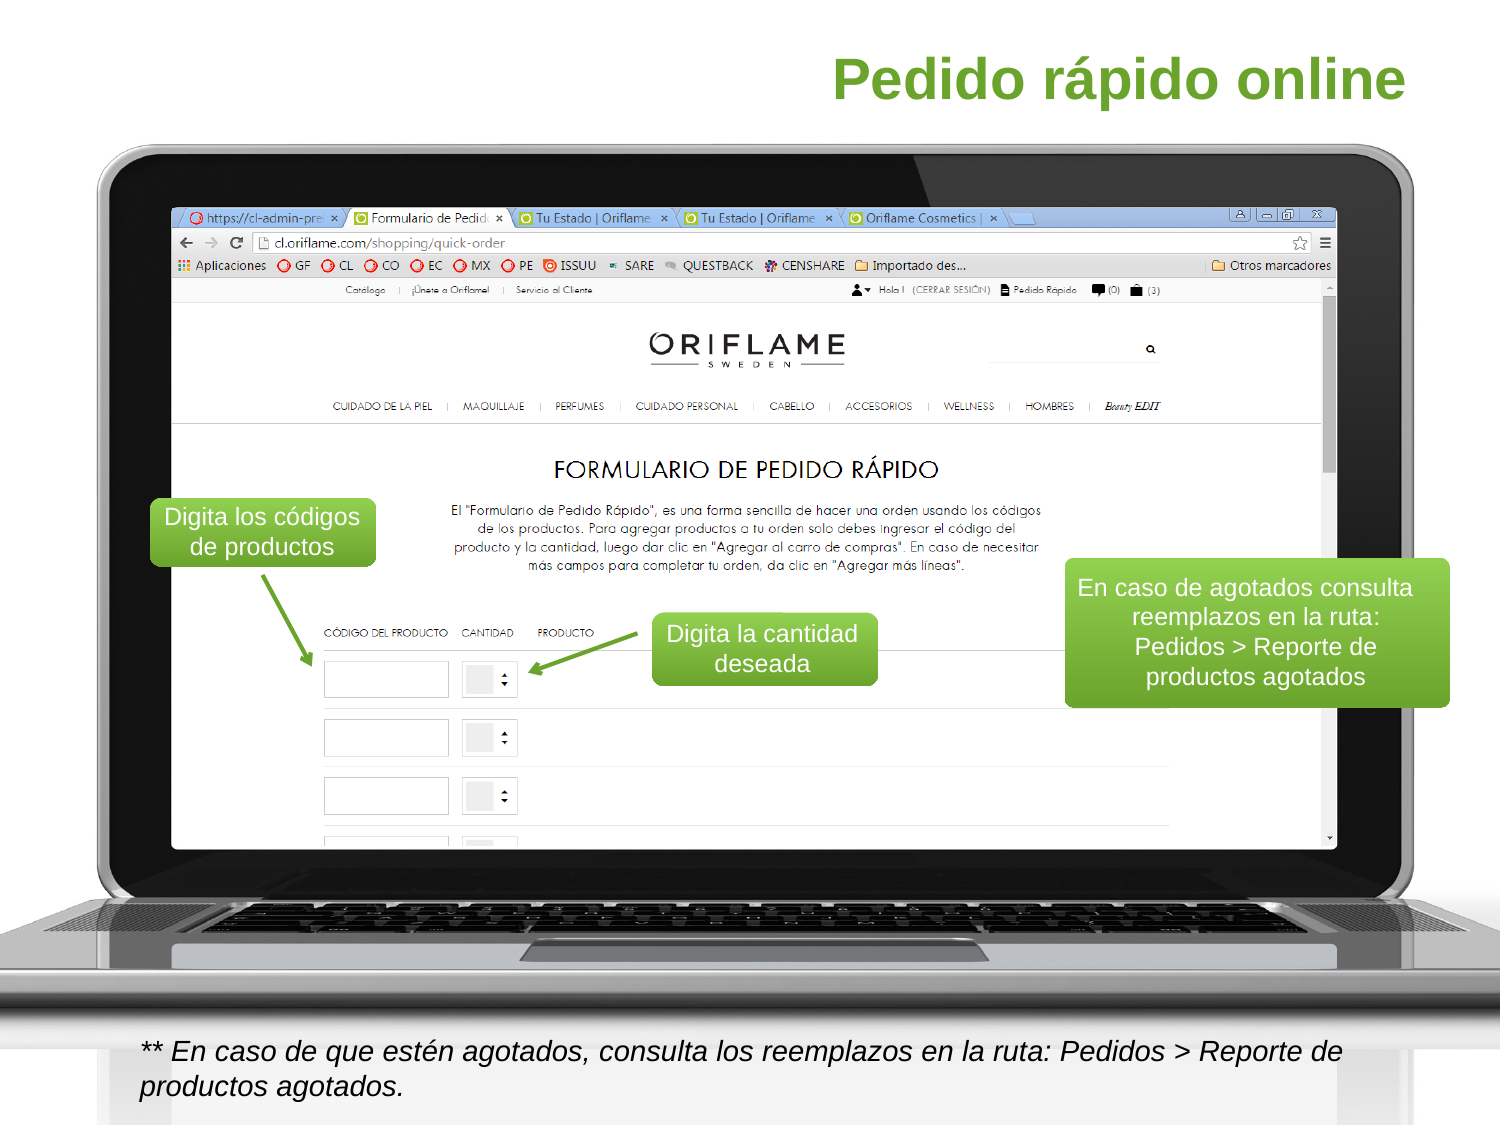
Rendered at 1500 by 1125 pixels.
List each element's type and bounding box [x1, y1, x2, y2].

text_box [262, 574, 313, 667]
text_box [527, 633, 638, 673]
picture [0, 0, 1500, 1125]
